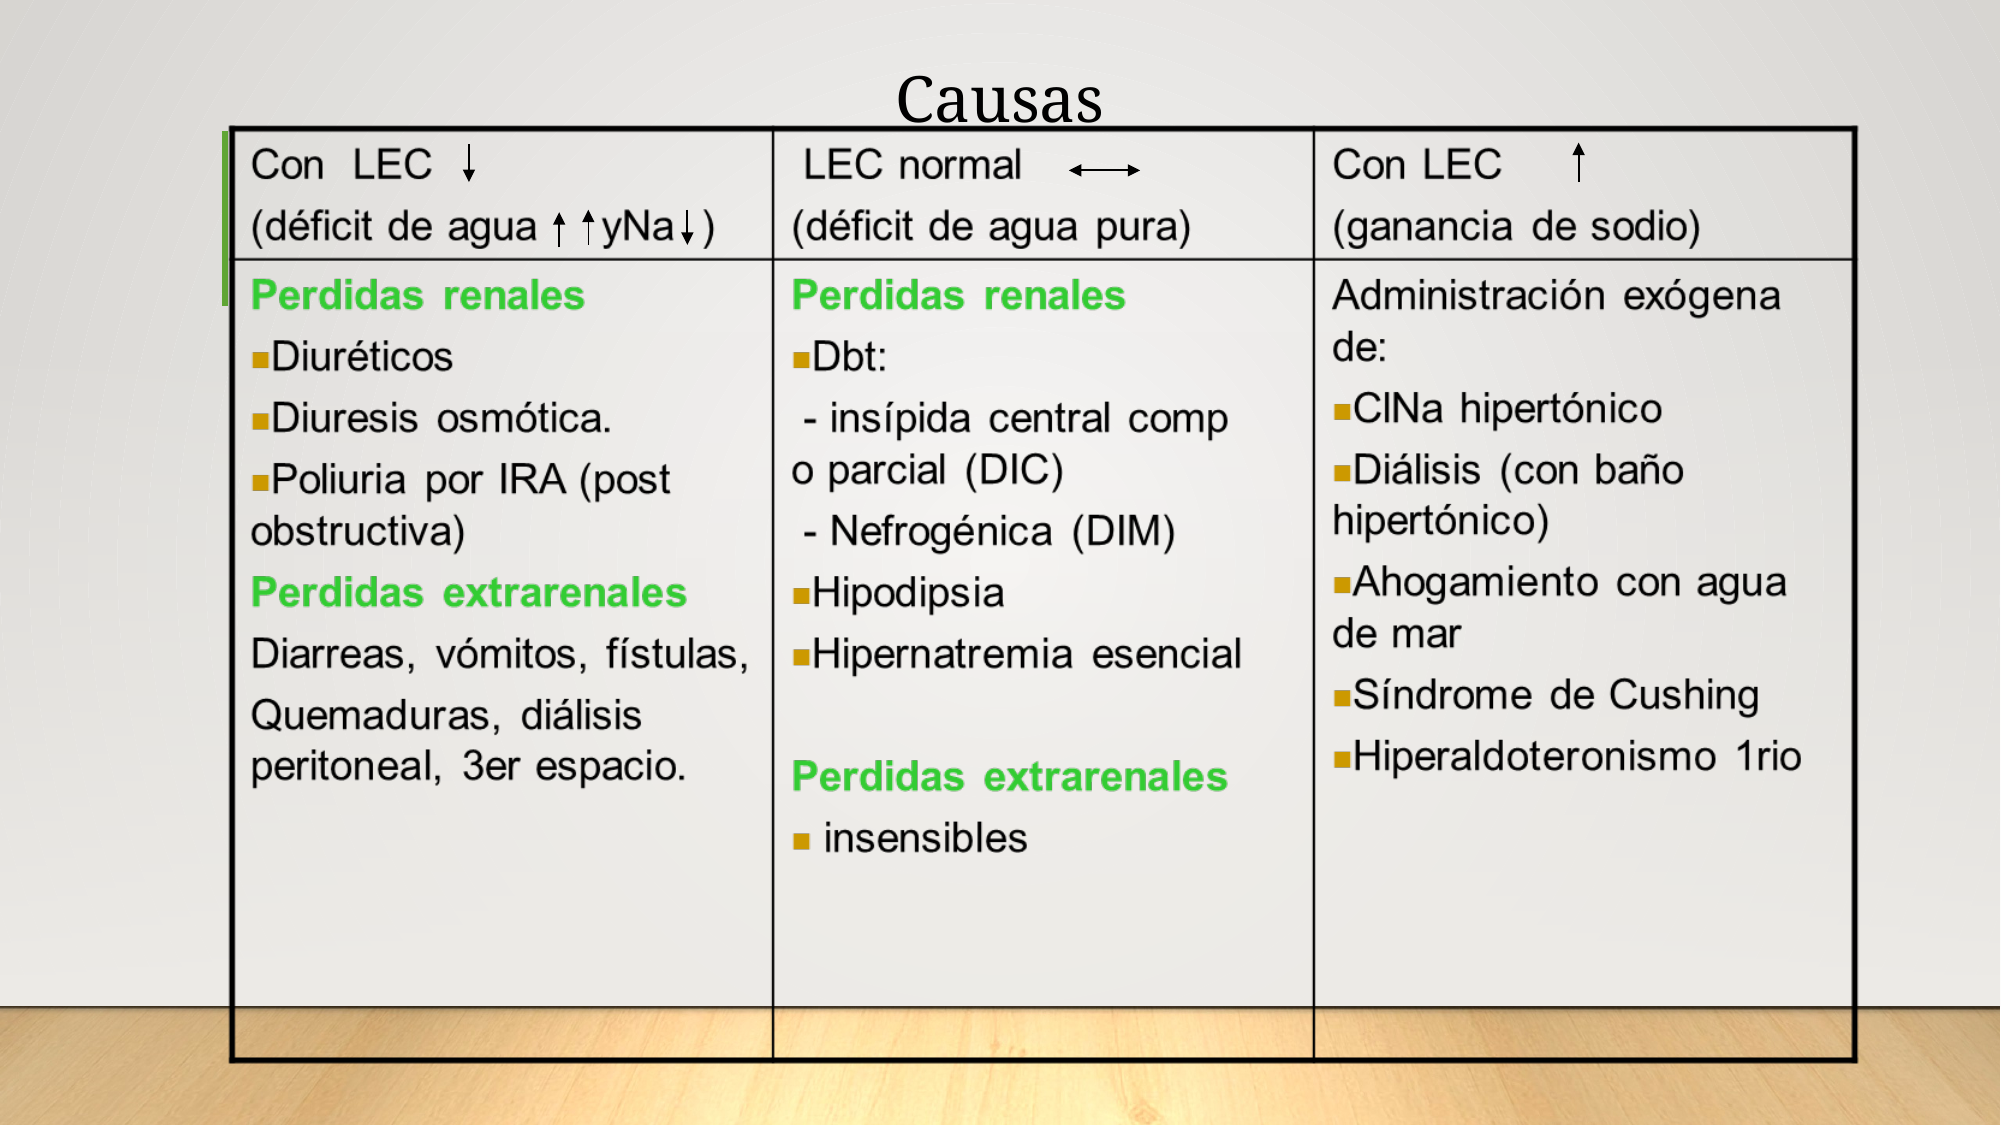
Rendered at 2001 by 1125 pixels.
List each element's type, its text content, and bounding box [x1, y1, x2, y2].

title Causas [137, 59, 1863, 145]
picture [0, 1006, 2000, 1125]
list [224, 125, 1861, 1066]
